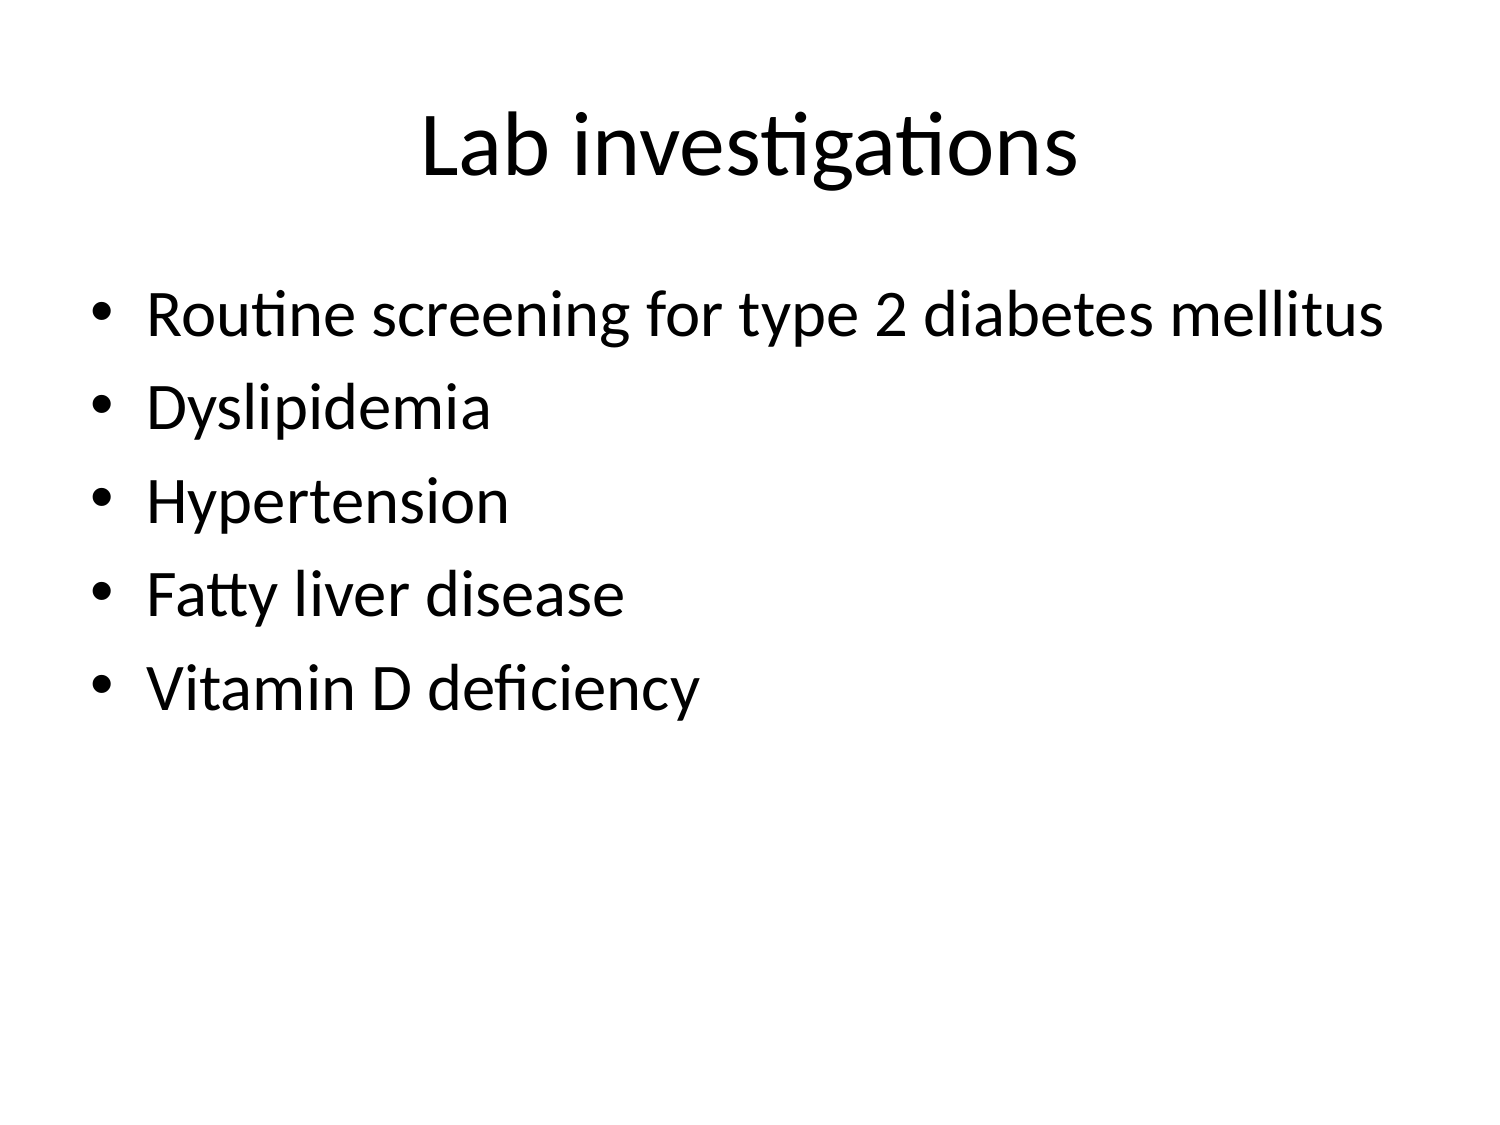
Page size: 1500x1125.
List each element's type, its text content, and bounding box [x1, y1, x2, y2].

list Routine screening for type 2 diabetes mellitus Dyslipidemia Hypertension Fatty liver disease Vitamin D deficiency [75, 262, 1425, 1005]
title Lab investigations [75, 45, 1425, 233]
